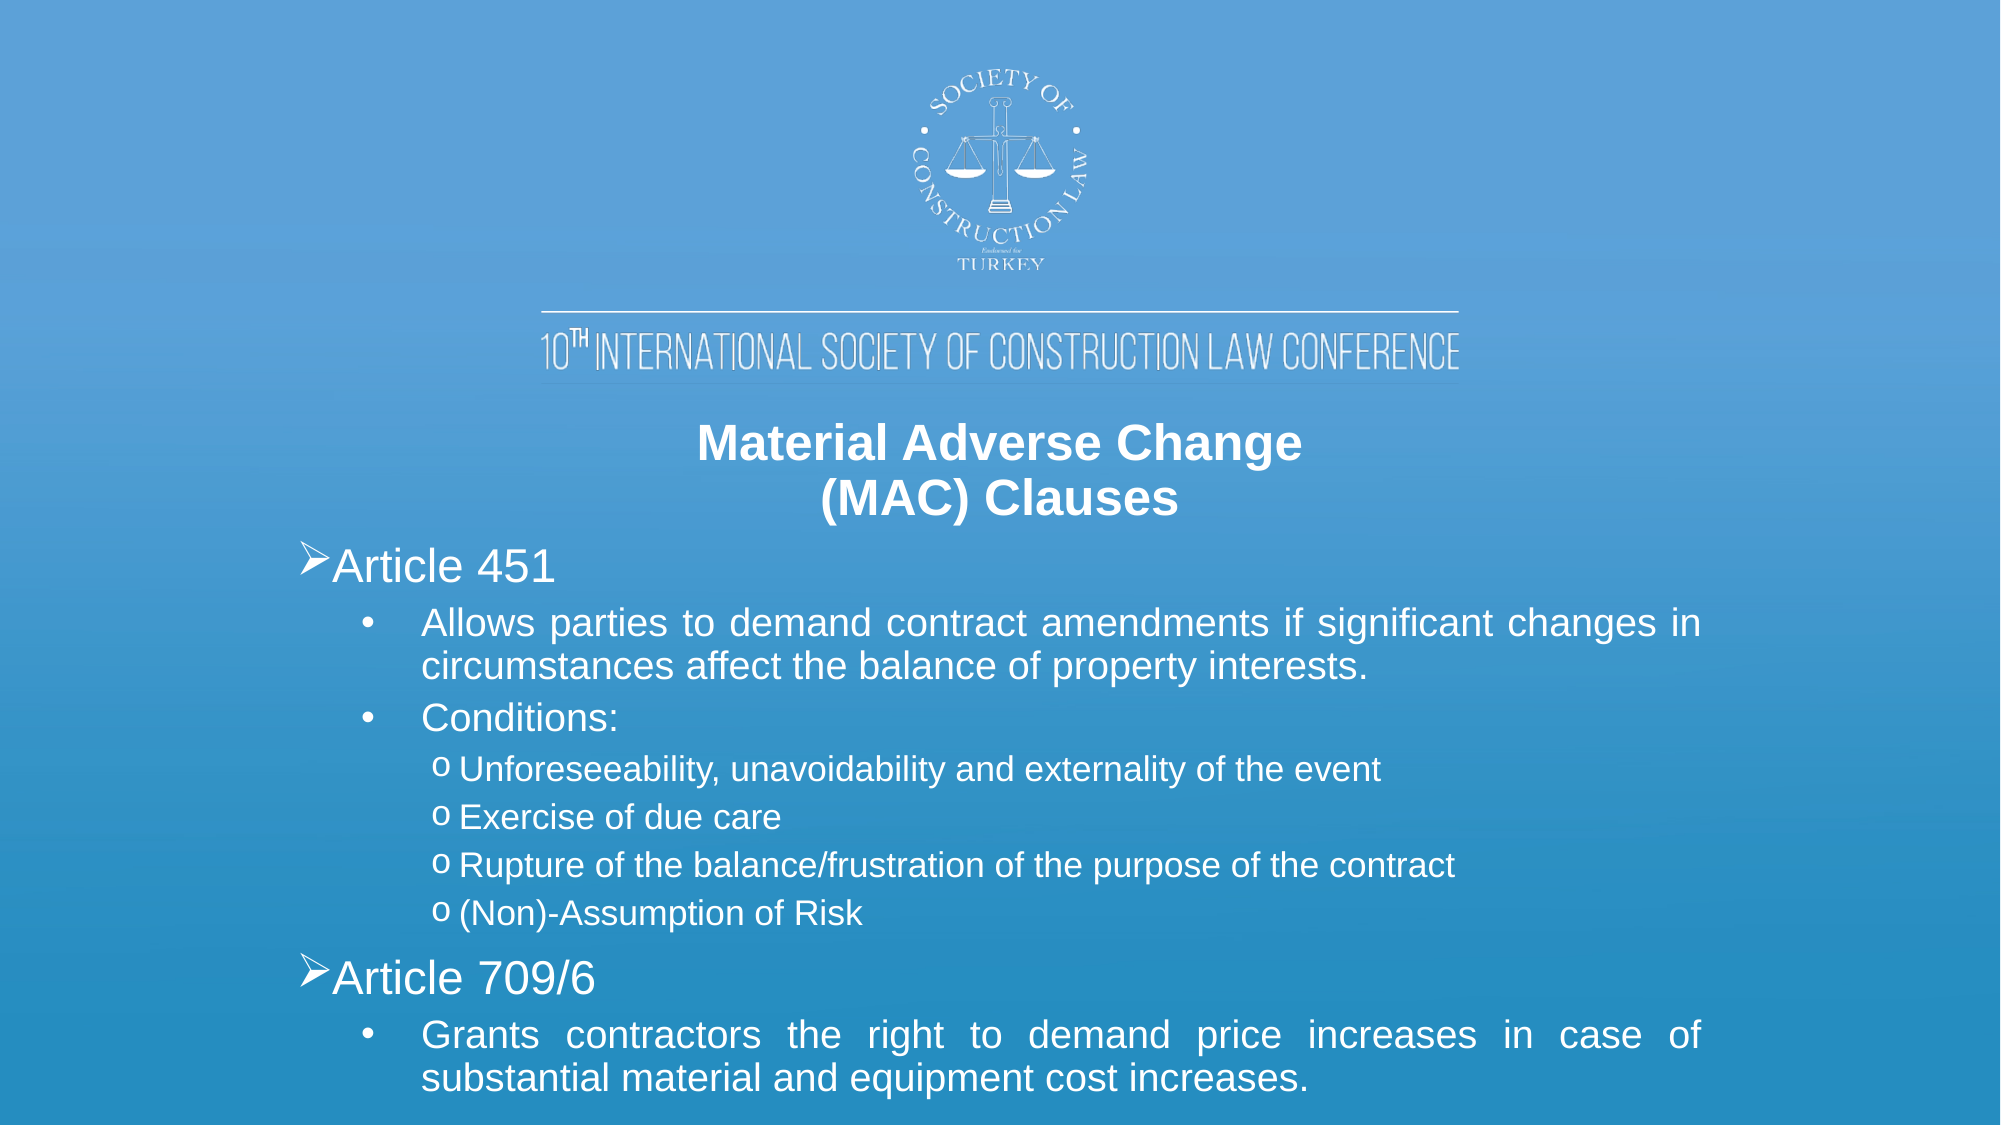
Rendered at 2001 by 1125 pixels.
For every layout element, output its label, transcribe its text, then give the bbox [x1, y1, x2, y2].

text_box Material Adverse Change (MAC) Clauses [633, 405, 1367, 533]
picture [0, 0, 2001, 1125]
text_box Article 451 Allows parties to demand contract amendments if significant changes in circumstances affect the balance of property interests. Conditions: Unforeseeability, unavoidability and externality of the event Exercise of due care Rupture of the balance/frustration of the purpose of the contract (Non)-Assumption of Risk Article 709/6 Grants contractors the right to demand price increases in case of substantial material and equipment cost increases. [281, 533, 1719, 1108]
